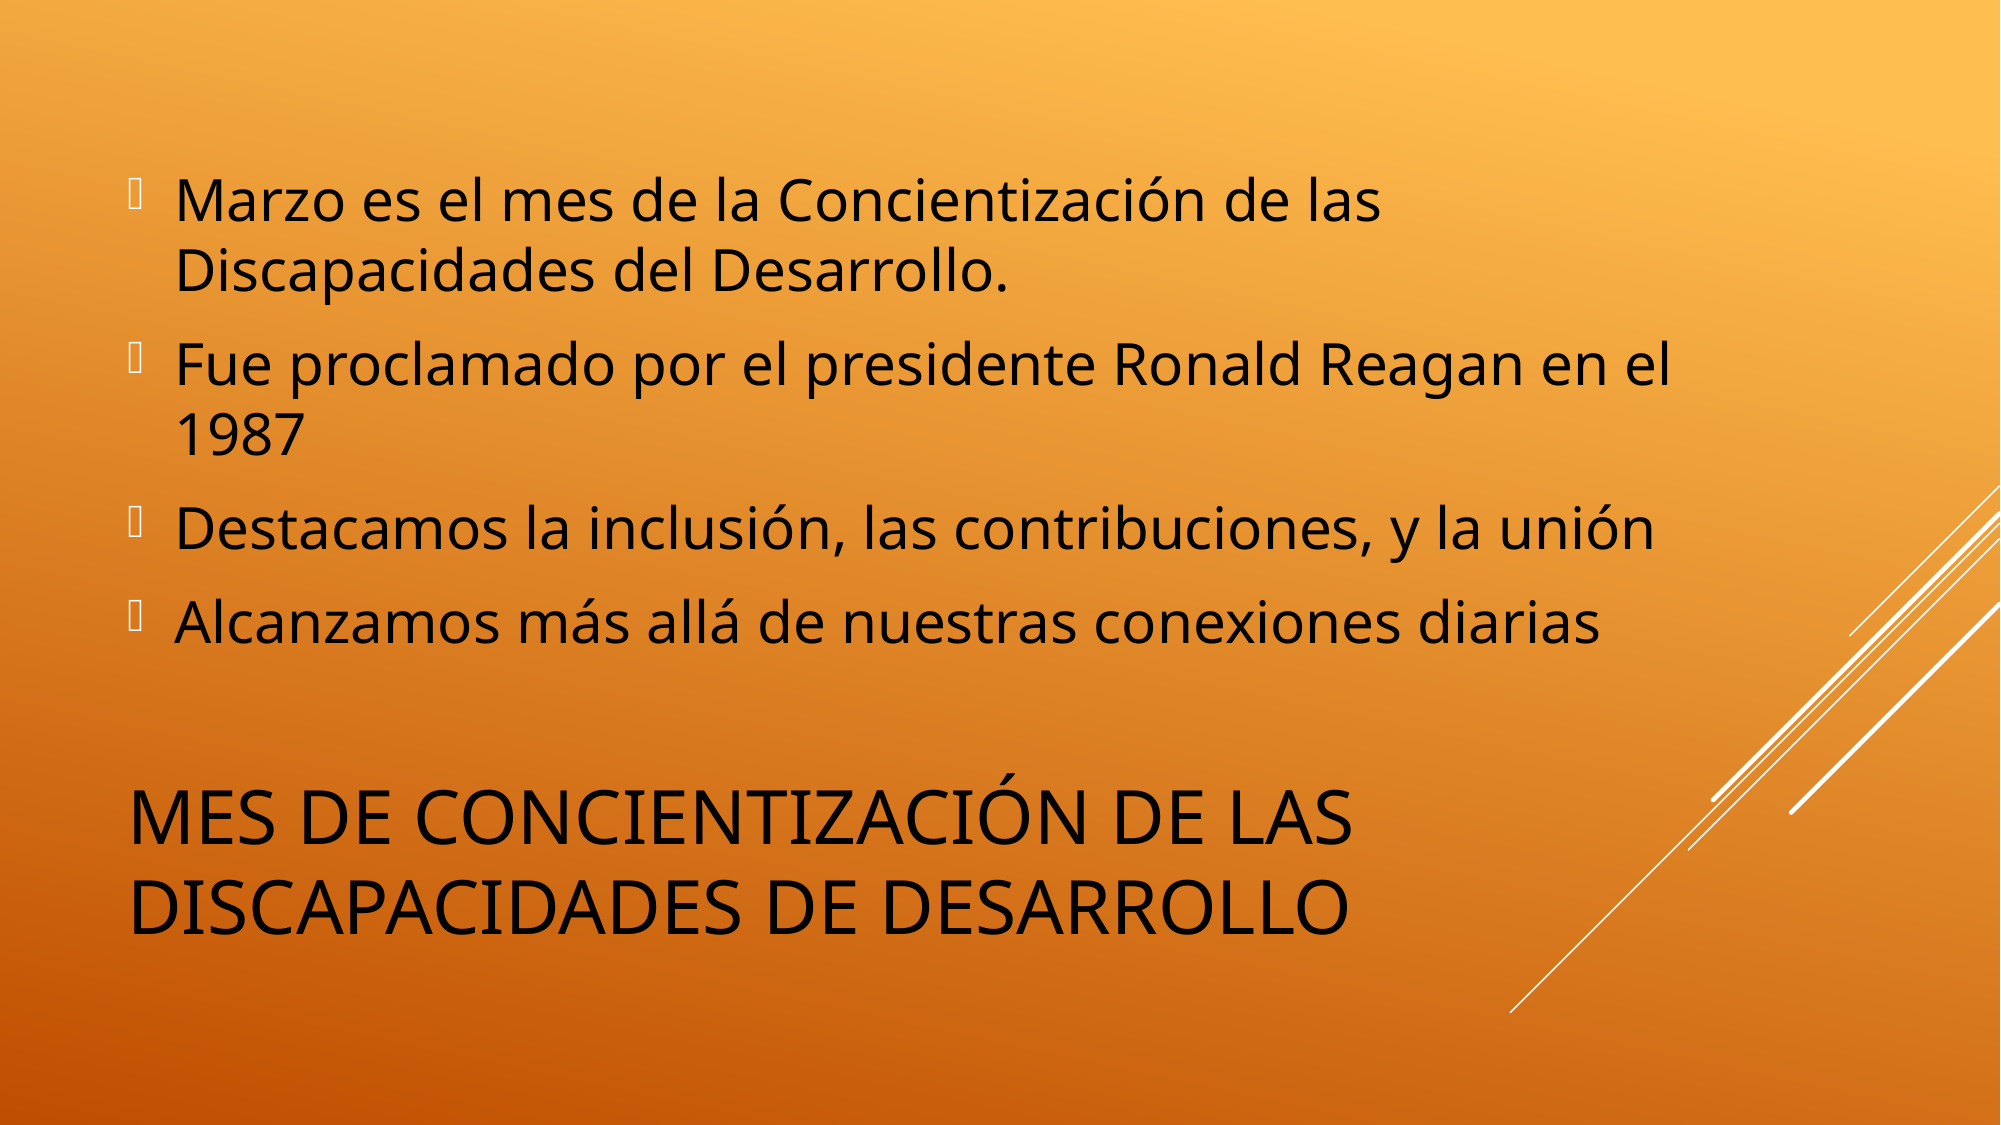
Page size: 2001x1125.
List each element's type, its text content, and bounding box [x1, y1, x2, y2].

list Marzo es el mes de la Concientización de las Discapacidades del Desarrollo. Fue proclamado por el presidente Ronald Reagan en el 1987 Destacamos la inclusión, las contribuciones, y la unión Alcanzamos más allá de nuestras conexiones diarias [112, 112, 1794, 706]
title Mes de Concientización de las Discapacidades de Desarrollo [112, 736, 1513, 984]
